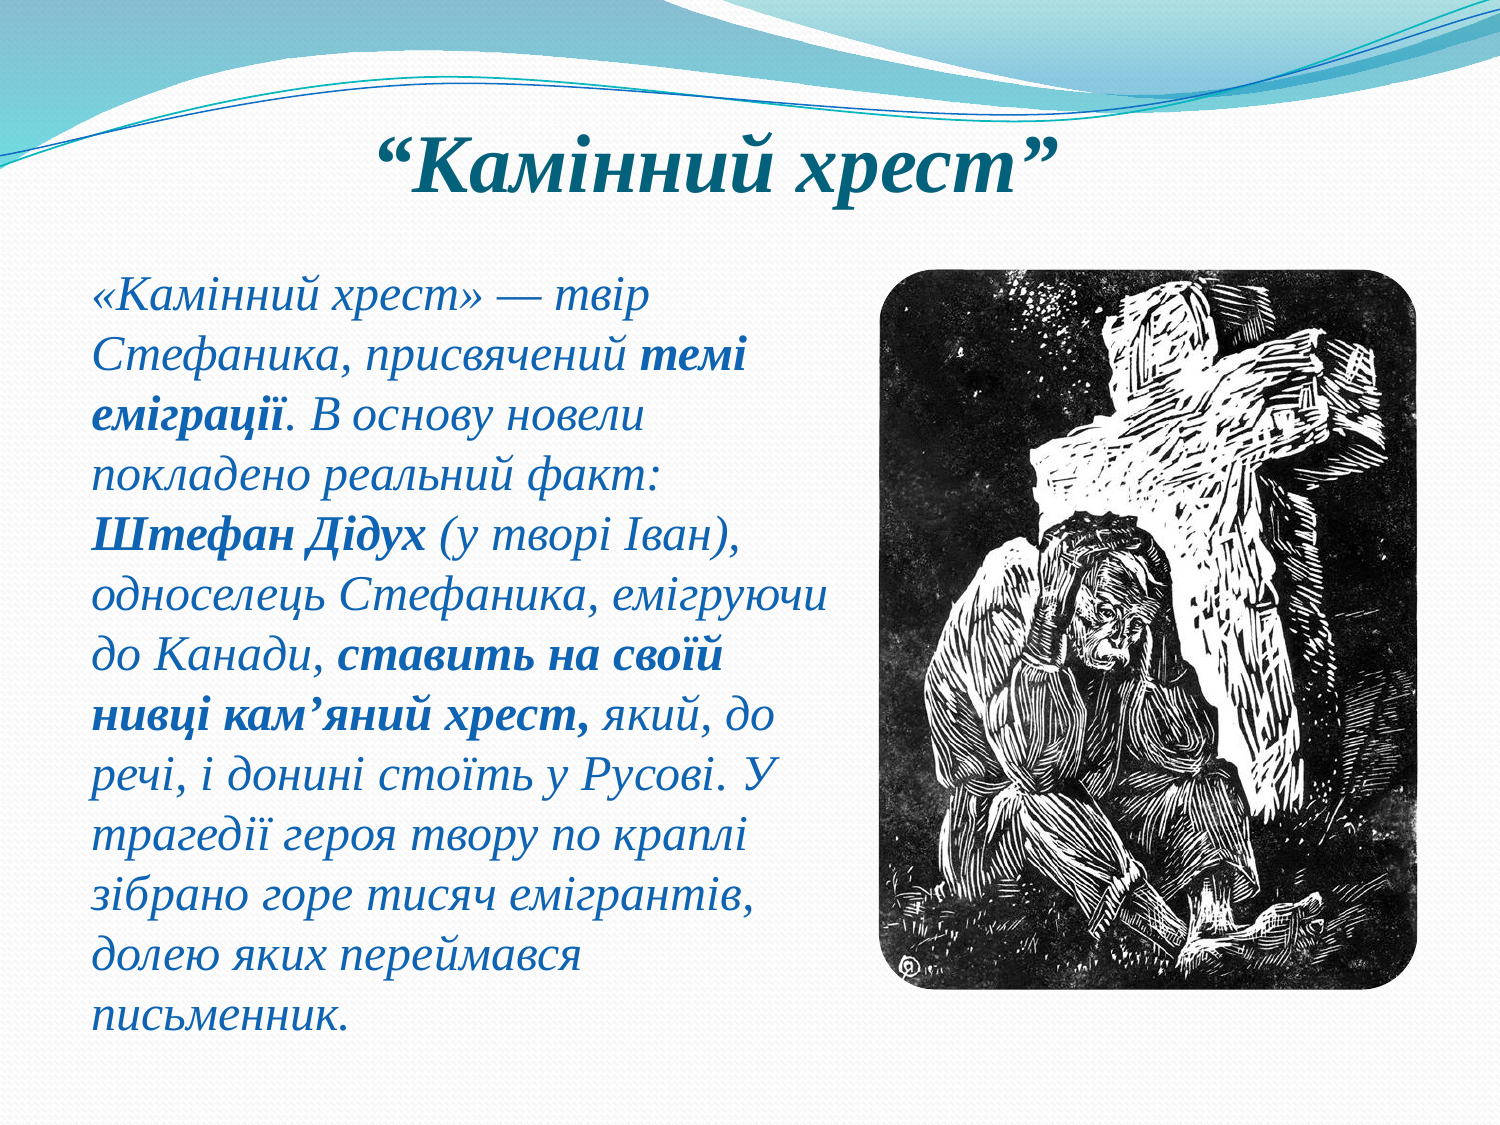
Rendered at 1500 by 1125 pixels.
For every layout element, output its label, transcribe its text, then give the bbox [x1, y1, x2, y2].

text_box «Камінний хрест» — твір Стефаника, присвячений темі еміграції. В основу новели покладено реальний факт: Штефан Дідух (у творі Іван), односелець Стефаника, емігруючи до Канади, ставить на своїй нивці кам’яний хрест, який, до речі, і донині стоїть у Русові. У трагедії героя твору по краплі зібрано горе тисяч емігрантів, долею яких переймався письменник. [76, 252, 857, 1048]
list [878, 269, 1418, 990]
title “Камінний хрест” [348, 66, 1083, 209]
